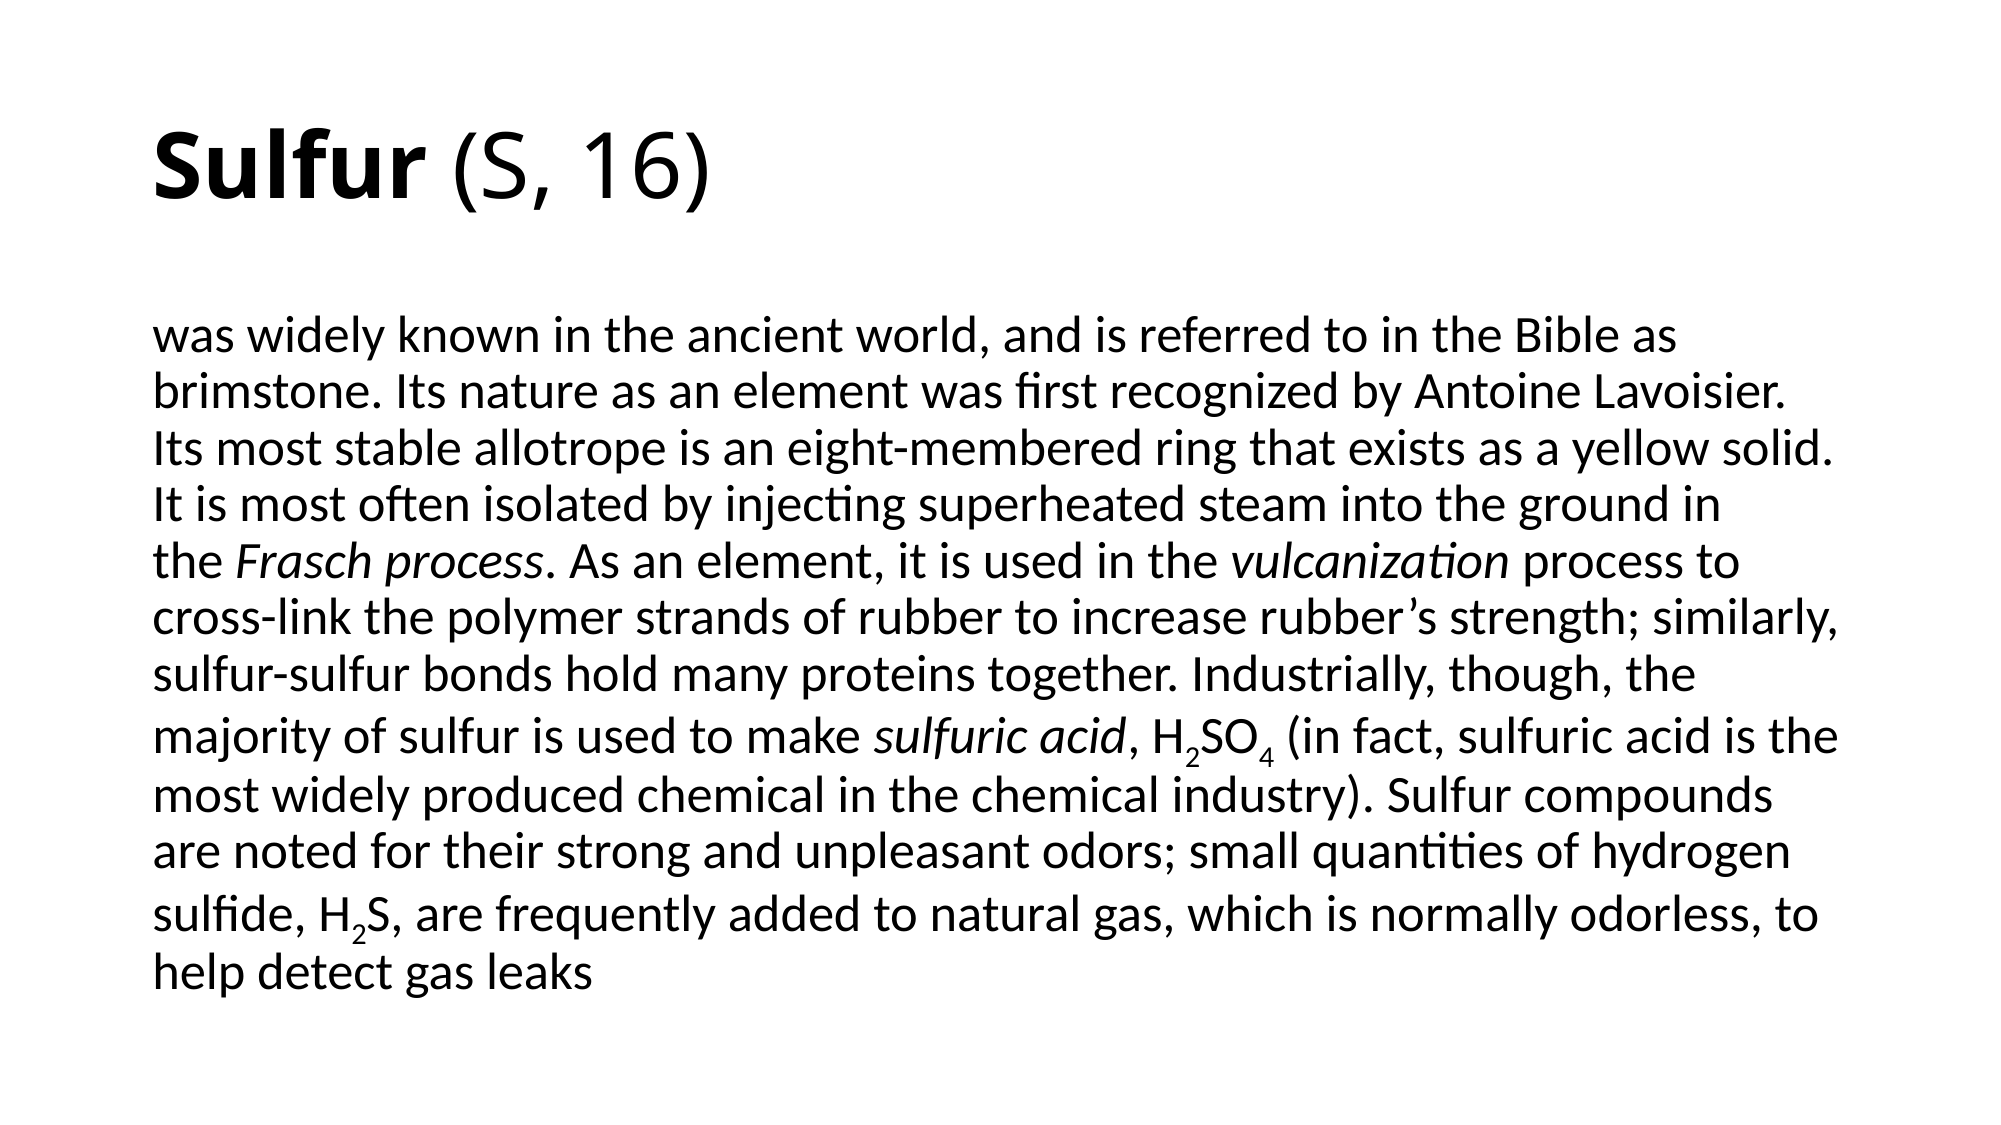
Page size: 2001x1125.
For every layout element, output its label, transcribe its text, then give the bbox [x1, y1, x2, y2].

title Sulfur (S, 16) [137, 59, 1863, 278]
list was widely known in the ancient world, and is referred to in the Bible as brimstone. Its nature as an element was first recognized by Antoine Lavoisier. Its most stable allotrope is an eight-membered ring that exists as a yellow solid. It is most often isolated by injecting superheated steam into the ground in the Frasch process. As an element, it is used in the vulcanization process to cross-link the polymer strands of rubber to increase rubber’s strength; similarly, sulfur-sulfur bonds hold many proteins together. Industrially, though, the majority of sulfur is used to make sulfuric acid, H2SO4 (in fact, sulfuric acid is the most widely produced chemical in the chemical industry). Sulfur compounds are noted for their strong and unpleasant odors; small quantities of hydrogen sulfide, H2S, are frequently added to natural gas, which is normally odorless, to help detect gas leaks [137, 299, 1863, 1014]
